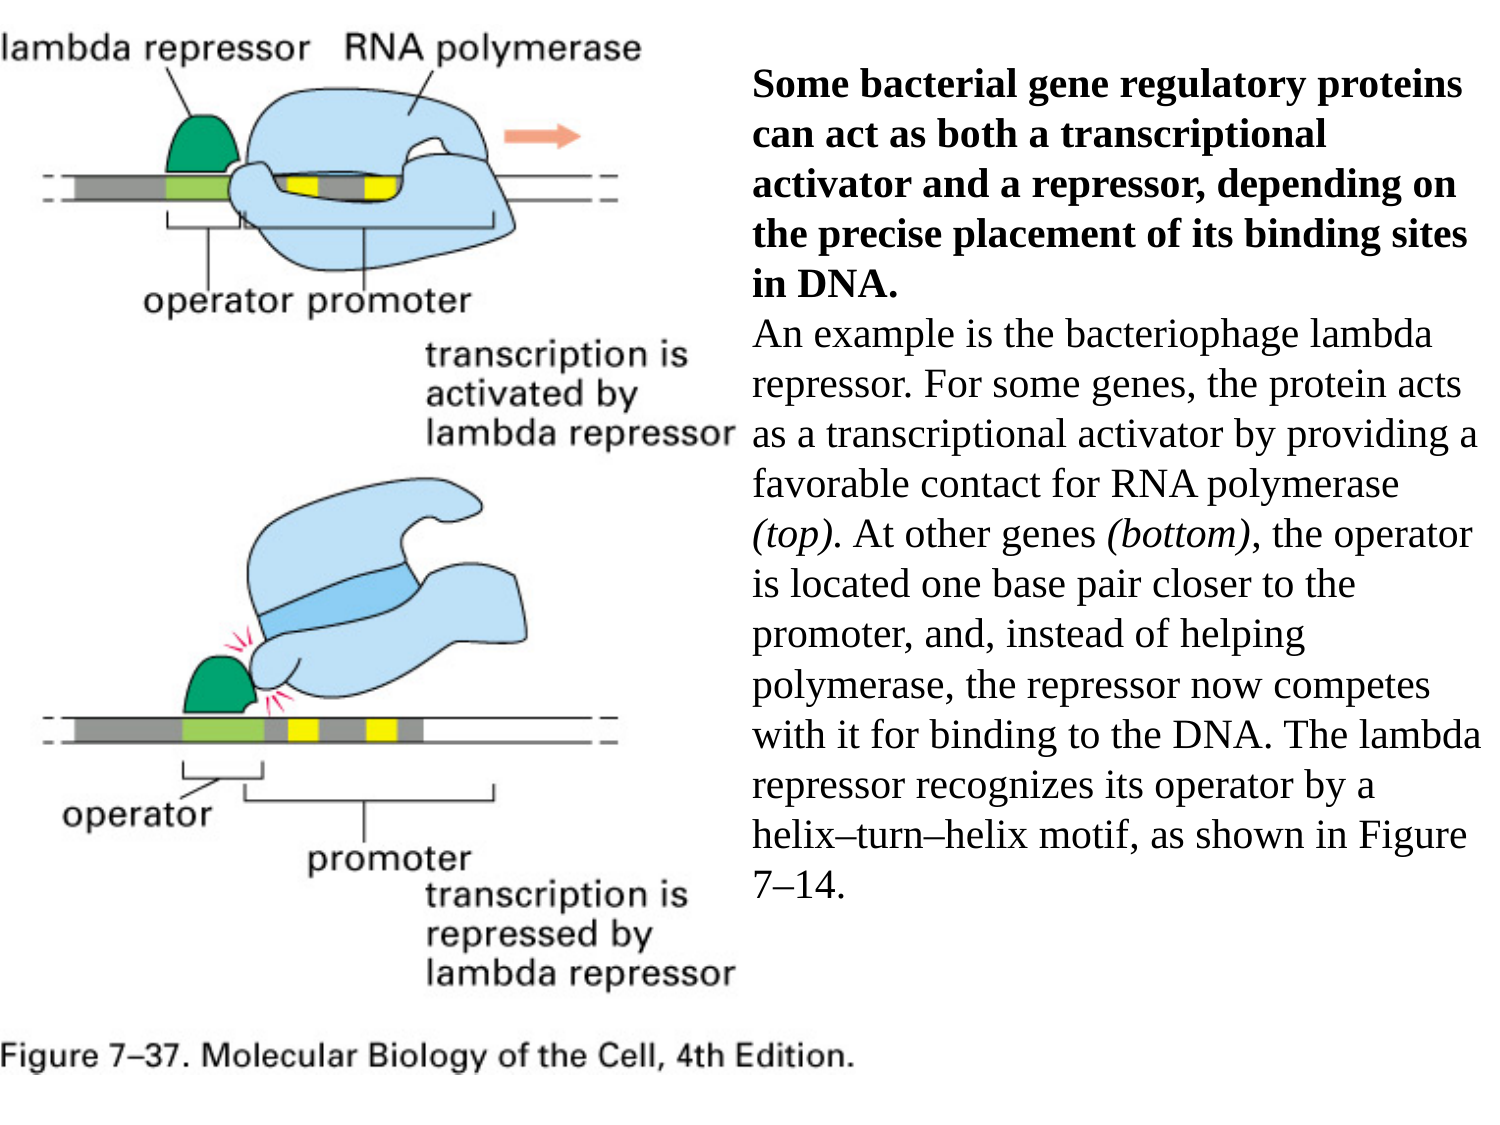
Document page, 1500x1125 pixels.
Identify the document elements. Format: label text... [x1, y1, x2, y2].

picture [0, 24, 856, 1076]
text_box Some bacterial gene regulatory proteins can act as both a transcriptional activator and a repressor, depending on the precise placement of its binding sites in DNA. An example is the bacteriophage lambda repressor. For some genes, the protein acts as a transcriptional activator by providing a favorable contact for RNA polymerase (top). At other genes (bottom), the operator is located one base pair closer to the promoter, and, instead of helping polymerase, the repressor now competes with it for binding to the DNA. The lambda repressor recognizes its operator by a helix–turn–helix motif, as shown in Figure 7–14. [860, 48, 1500, 914]
